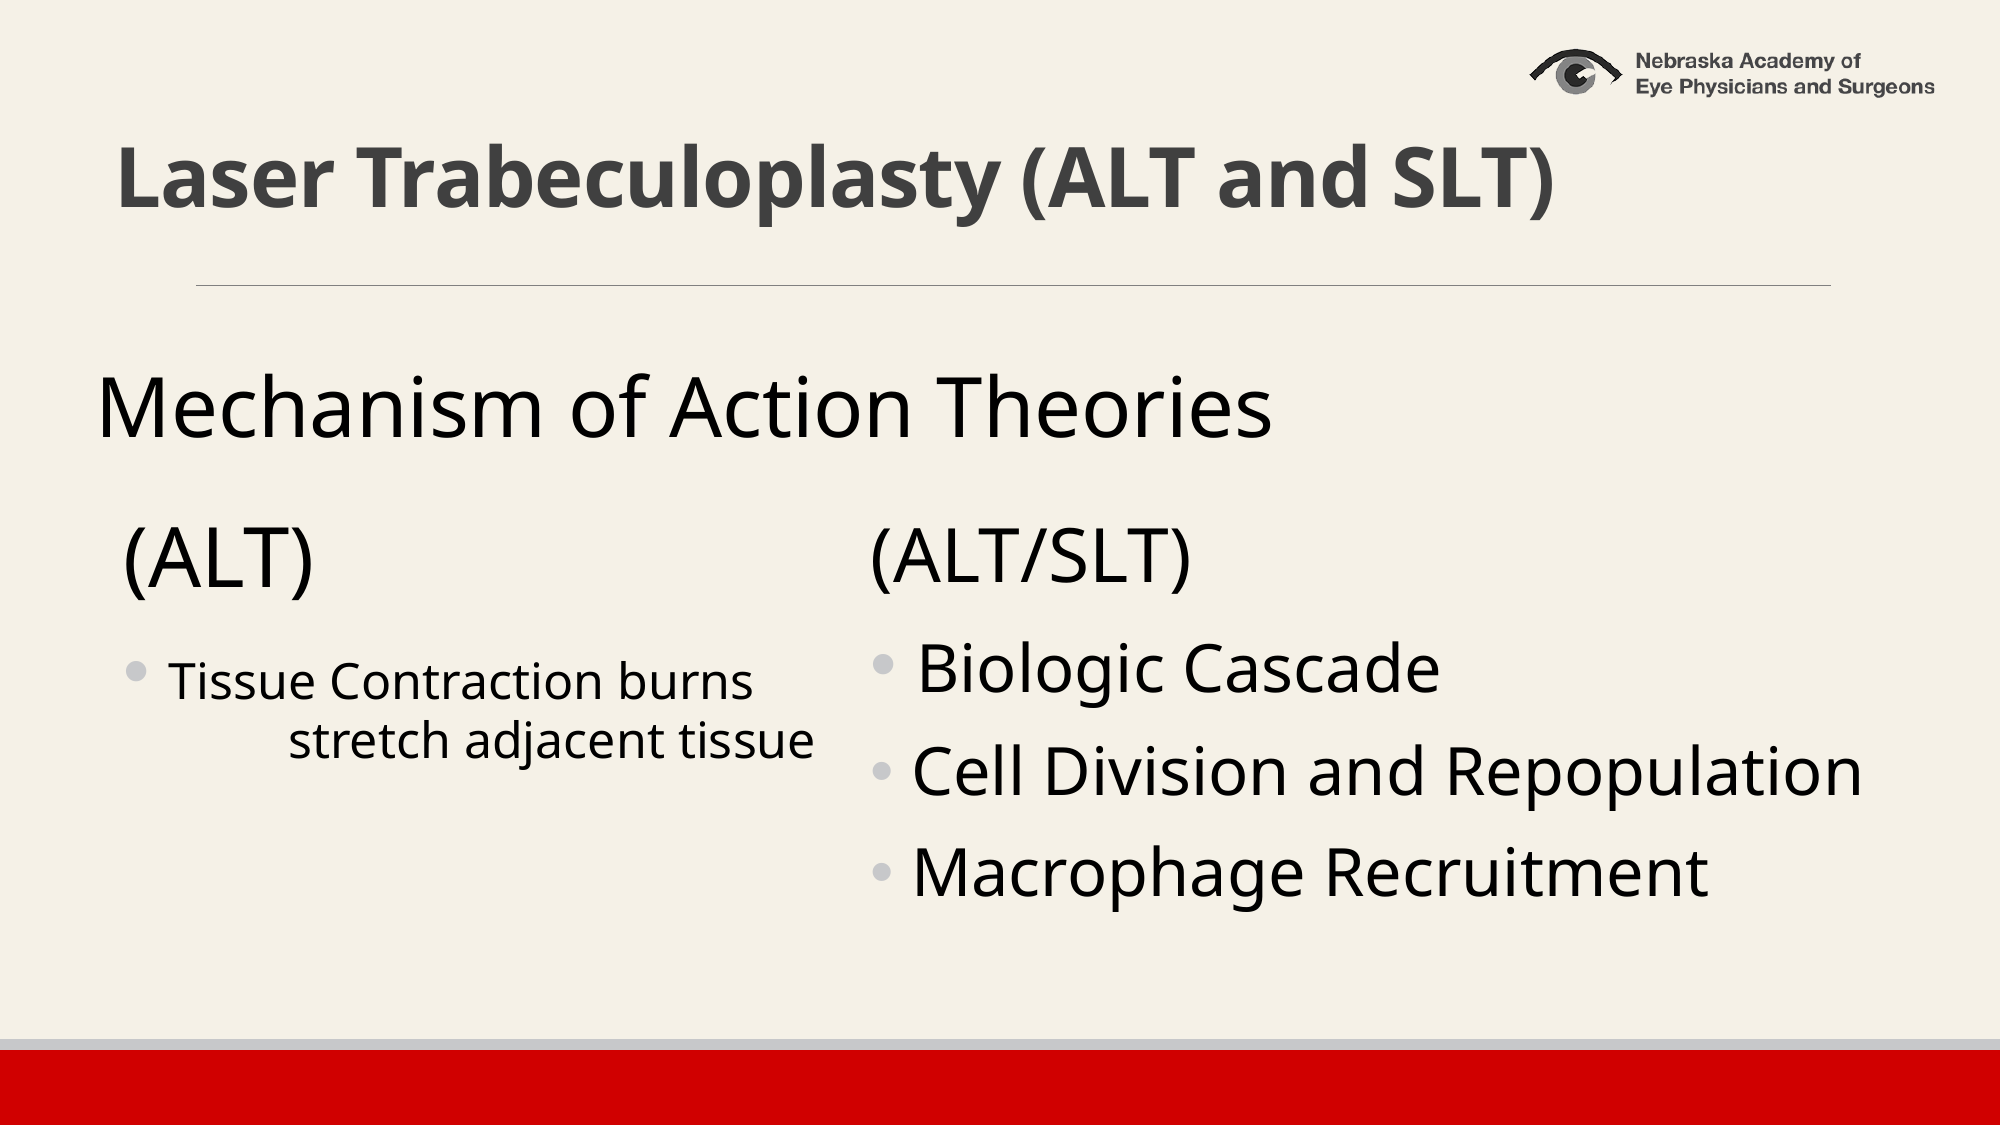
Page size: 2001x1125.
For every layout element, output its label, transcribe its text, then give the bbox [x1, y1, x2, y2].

list (ALT) Tissue Contraction burns stretch adjacent tissue [123, 508, 854, 1056]
picture [1528, 8, 1935, 142]
text_box Mechanism of Action Theories [80, 346, 1291, 507]
list (ALT/SLT) Biologic Cascade Cell Division and Repopulation Macrophage Recruitment [870, 510, 1977, 1006]
title Laser Trabeculoplasty (ALT and SLT) [99, 45, 1900, 233]
